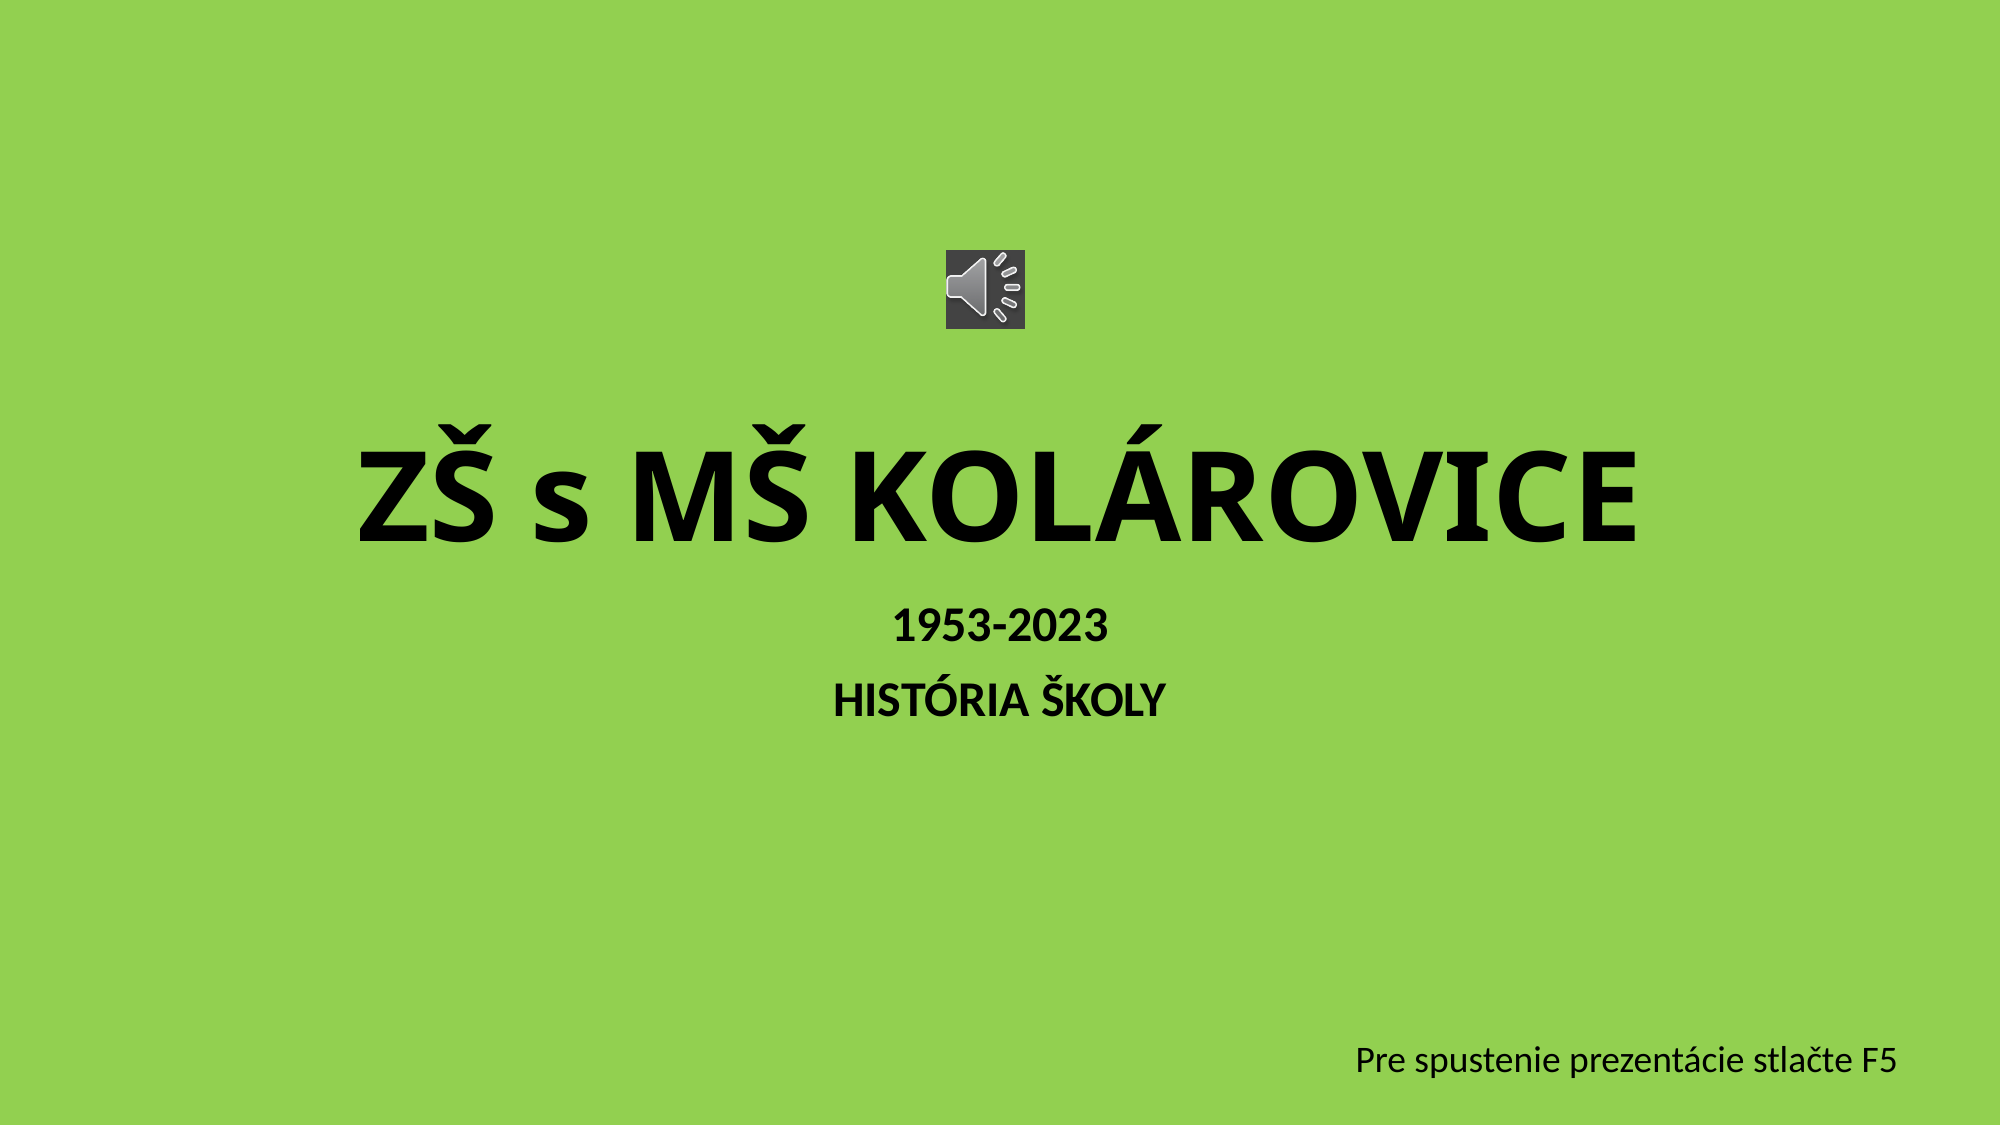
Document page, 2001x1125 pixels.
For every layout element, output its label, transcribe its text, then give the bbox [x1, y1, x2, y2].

title ZŠ s MŠ KOLÁROVICE [249, 184, 1750, 576]
subtitle 1953-2023 HISTÓRIA ŠKOLY [249, 590, 1750, 863]
picture [945, 249, 1026, 330]
text_box Pre spustenie prezentácie stlačte F5 [1306, 1027, 1930, 1088]
